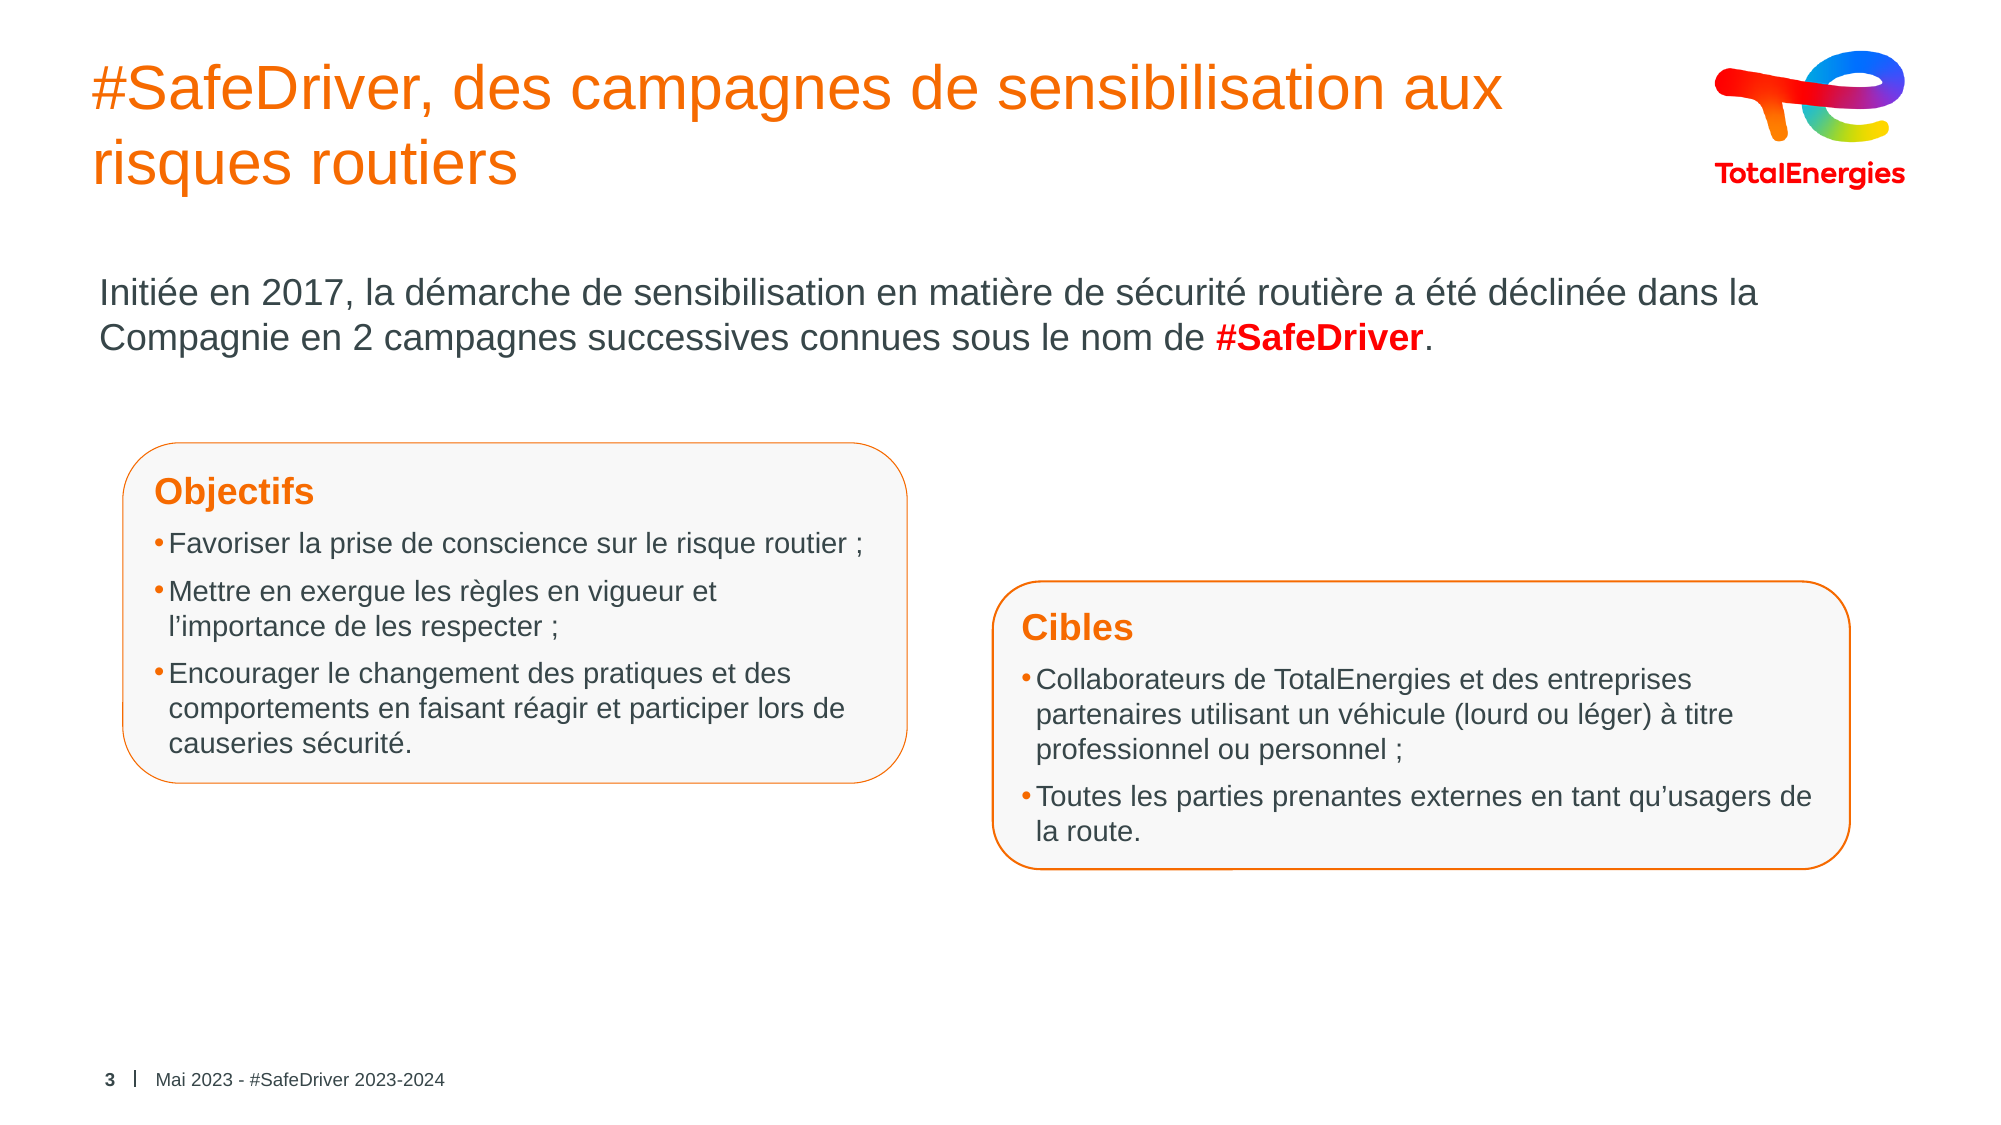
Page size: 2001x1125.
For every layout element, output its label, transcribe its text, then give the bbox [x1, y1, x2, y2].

picture [1688, 24, 1931, 216]
slide_number 3 [35, 1058, 131, 1100]
text_box Objectifs Favoriser la prise de conscience sur le risque routier ; Mettre en exergue les règles en vigueur et l’importance de les respecter ; Encourager le changement des pratiques et des comportements en faisant réagir et participer lors de causeries sécurité. [122, 442, 908, 784]
footer Mai 2023 - #SafeDriver 2023-2024 [140, 1058, 732, 1100]
list Initiée en 2017, la démarche de sensibilisation en matière de sécurité routière a été déclinée dans la Compagnie en 2 campagnes successives connues sous le nom de #SafeDriver. [84, 260, 1933, 1059]
text_box Cibles Collaborateurs de TotalEnergies et des entreprises partenaires utilisant un véhicule (lourd ou léger) à titre professionnel ou personnel ; Toutes les parties prenantes externes en tant qu’usagers de la route. [991, 580, 1851, 871]
title #SafeDriver, des campagnes de sensibilisation aux risques routiers [77, 39, 1672, 206]
